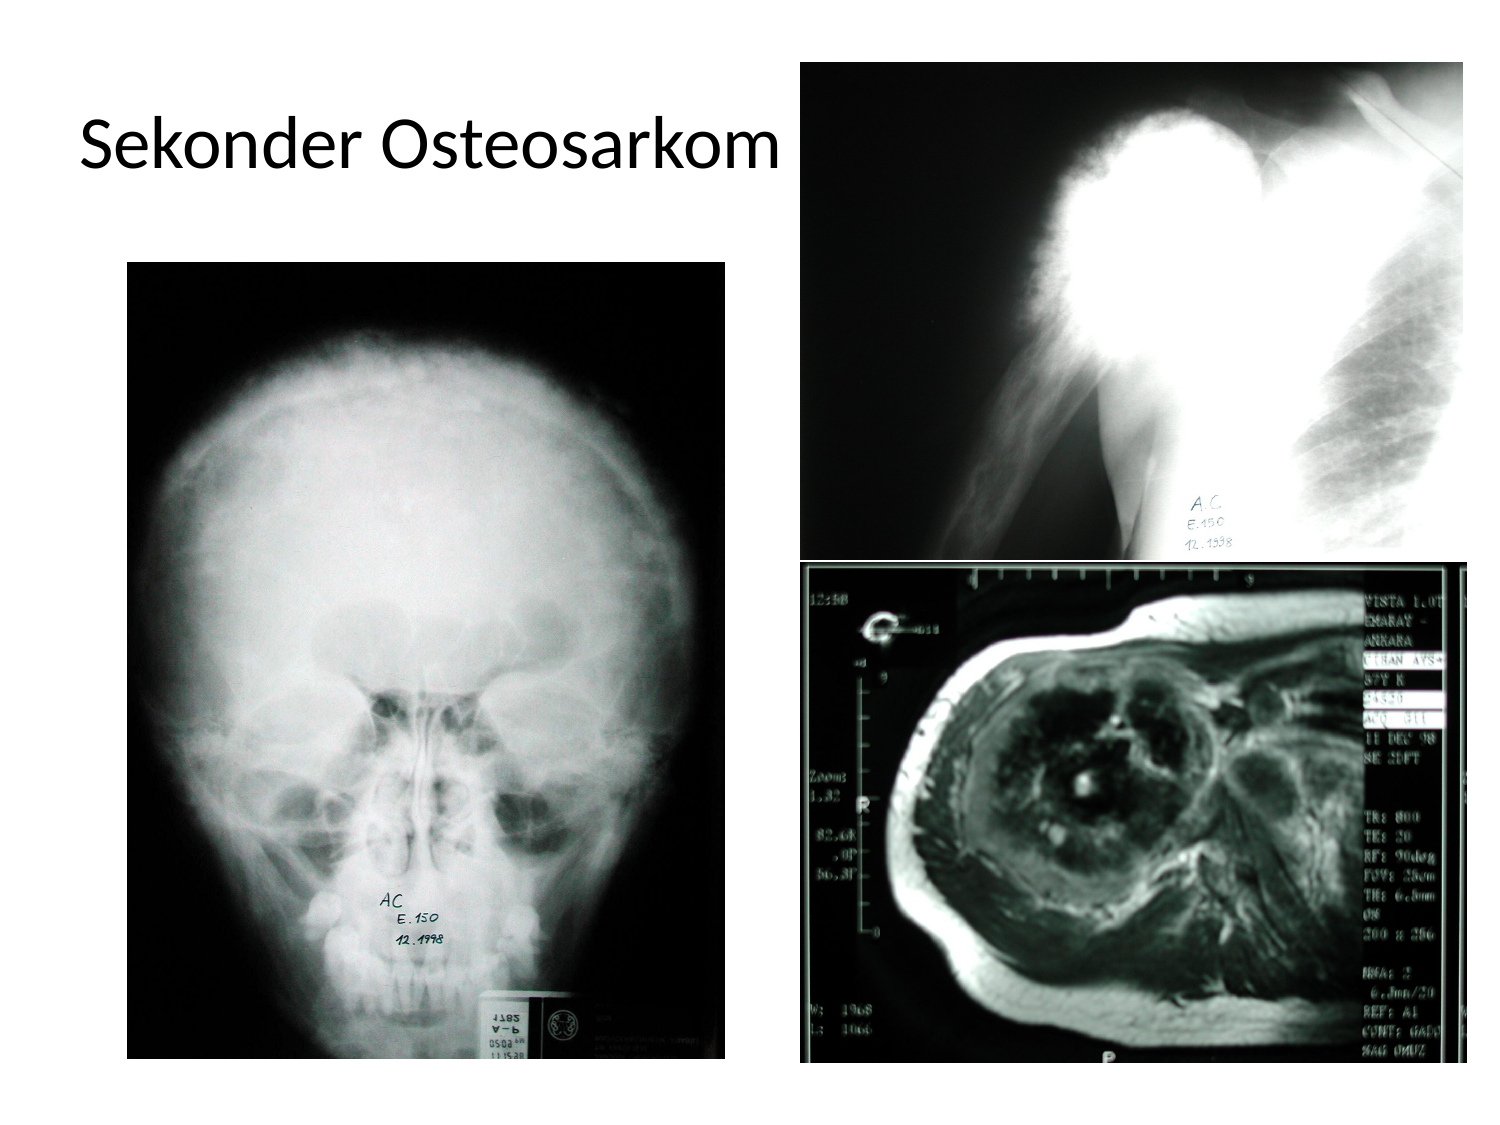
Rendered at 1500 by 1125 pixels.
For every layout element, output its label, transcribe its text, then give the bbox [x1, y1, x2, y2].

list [799, 62, 1463, 560]
title Sekonder Osteosarkom [50, 45, 813, 233]
picture [799, 562, 1467, 1063]
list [127, 262, 726, 1059]
